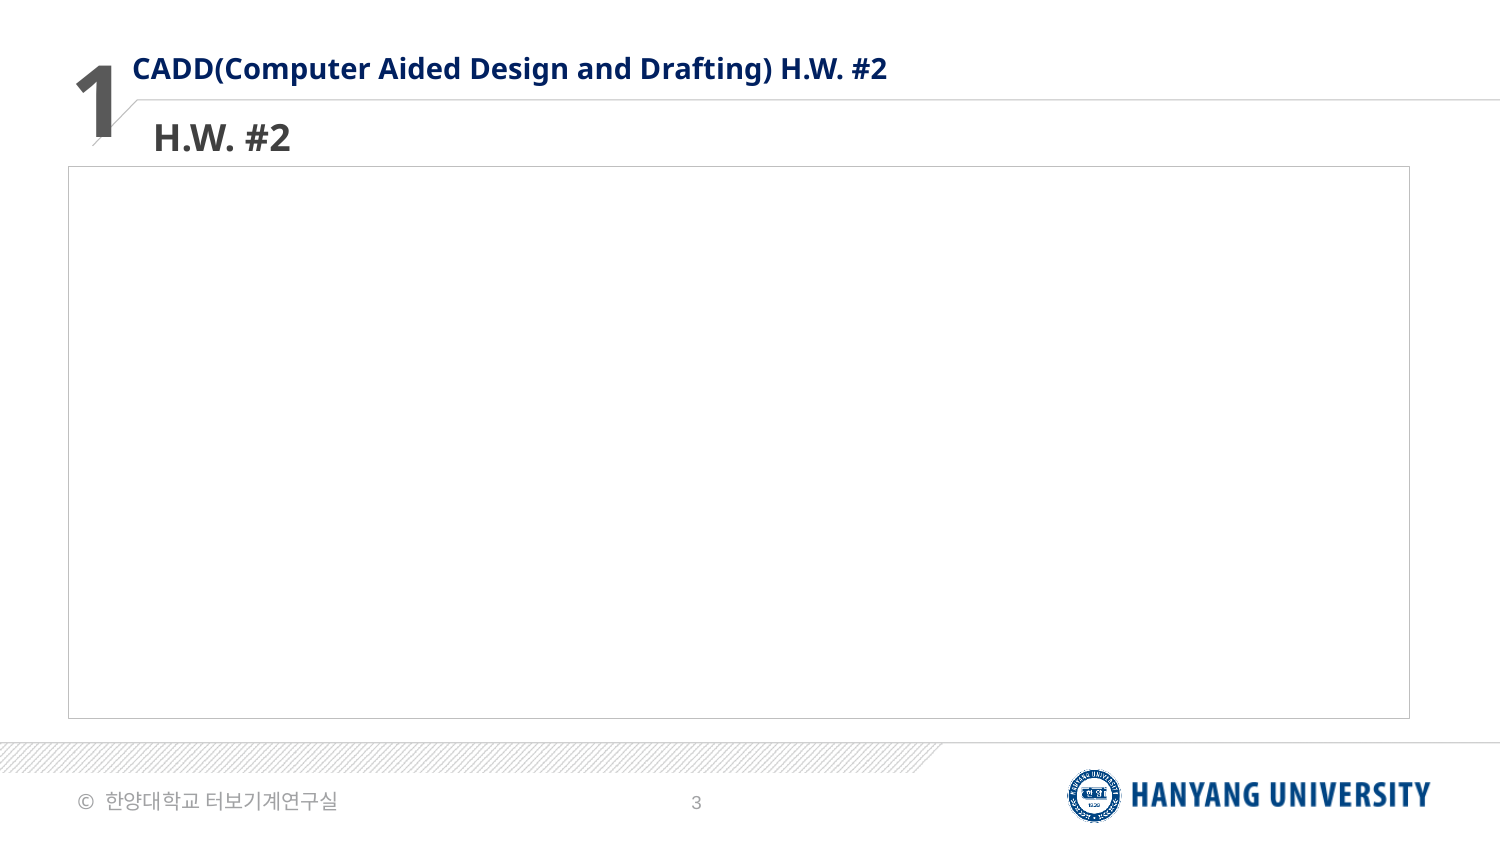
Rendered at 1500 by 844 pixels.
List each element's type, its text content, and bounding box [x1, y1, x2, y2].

text_box [0, 0, 942, 102]
text_box H.W. #2 [152, 118, 974, 167]
text_box [143, 97, 1500, 145]
text_box CADD(Computer Aided Design and Drafting) H.W. #2 [132, 42, 903, 93]
text_box [66, 164, 1412, 720]
picture [0, 742, 1500, 824]
text_box 1 [55, 29, 143, 165]
